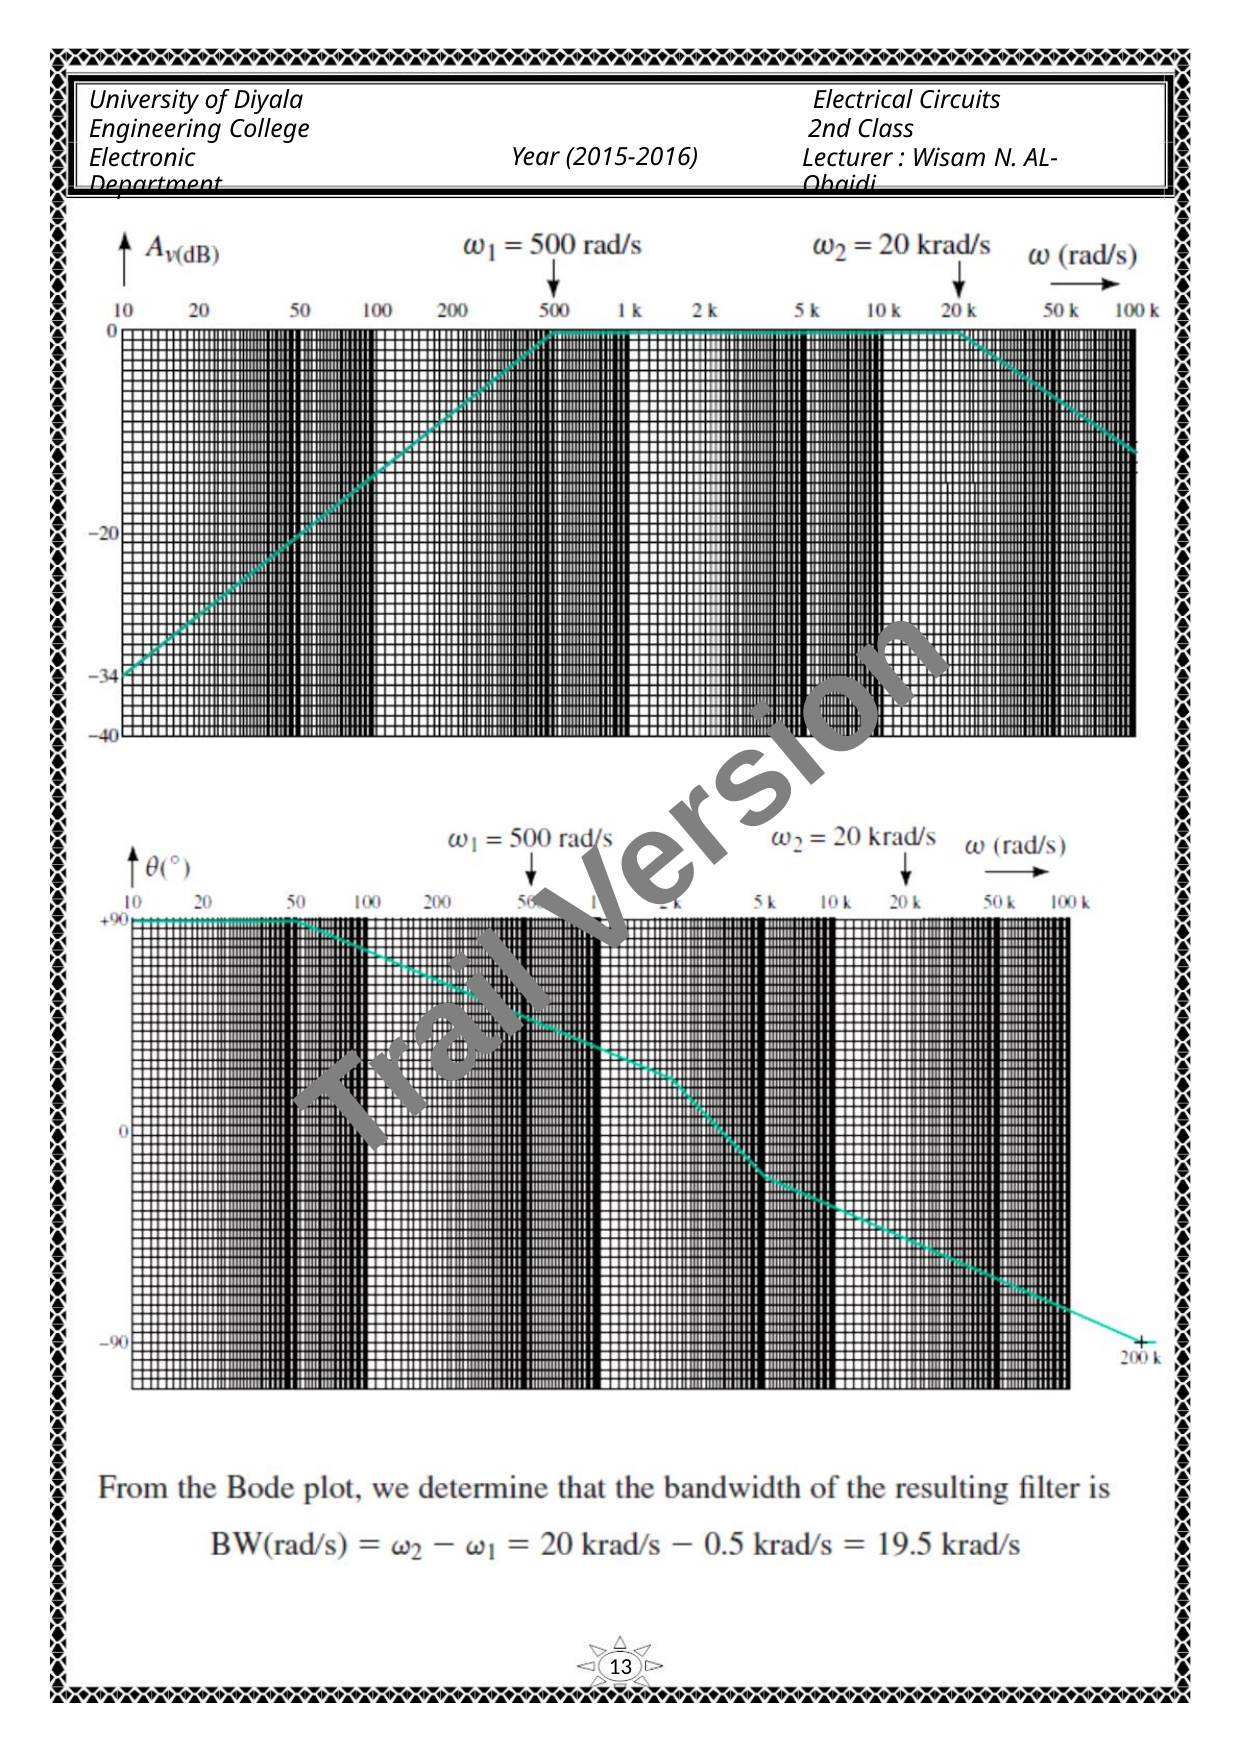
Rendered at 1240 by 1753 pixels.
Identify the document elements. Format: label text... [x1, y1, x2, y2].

text_box Year (2015-2016) [511, 142, 702, 171]
text_box University of Diyala Engineering College Electronic Department [88, 86, 329, 199]
text_box 13 [608, 1650, 667, 1679]
text_box Trail Version [246, 542, 993, 1209]
text_box Electrical Circuits 2nd Class Lecturer : Wisam N. AL-Obaidi [802, 86, 1129, 199]
text_box [49, 48, 1191, 1703]
